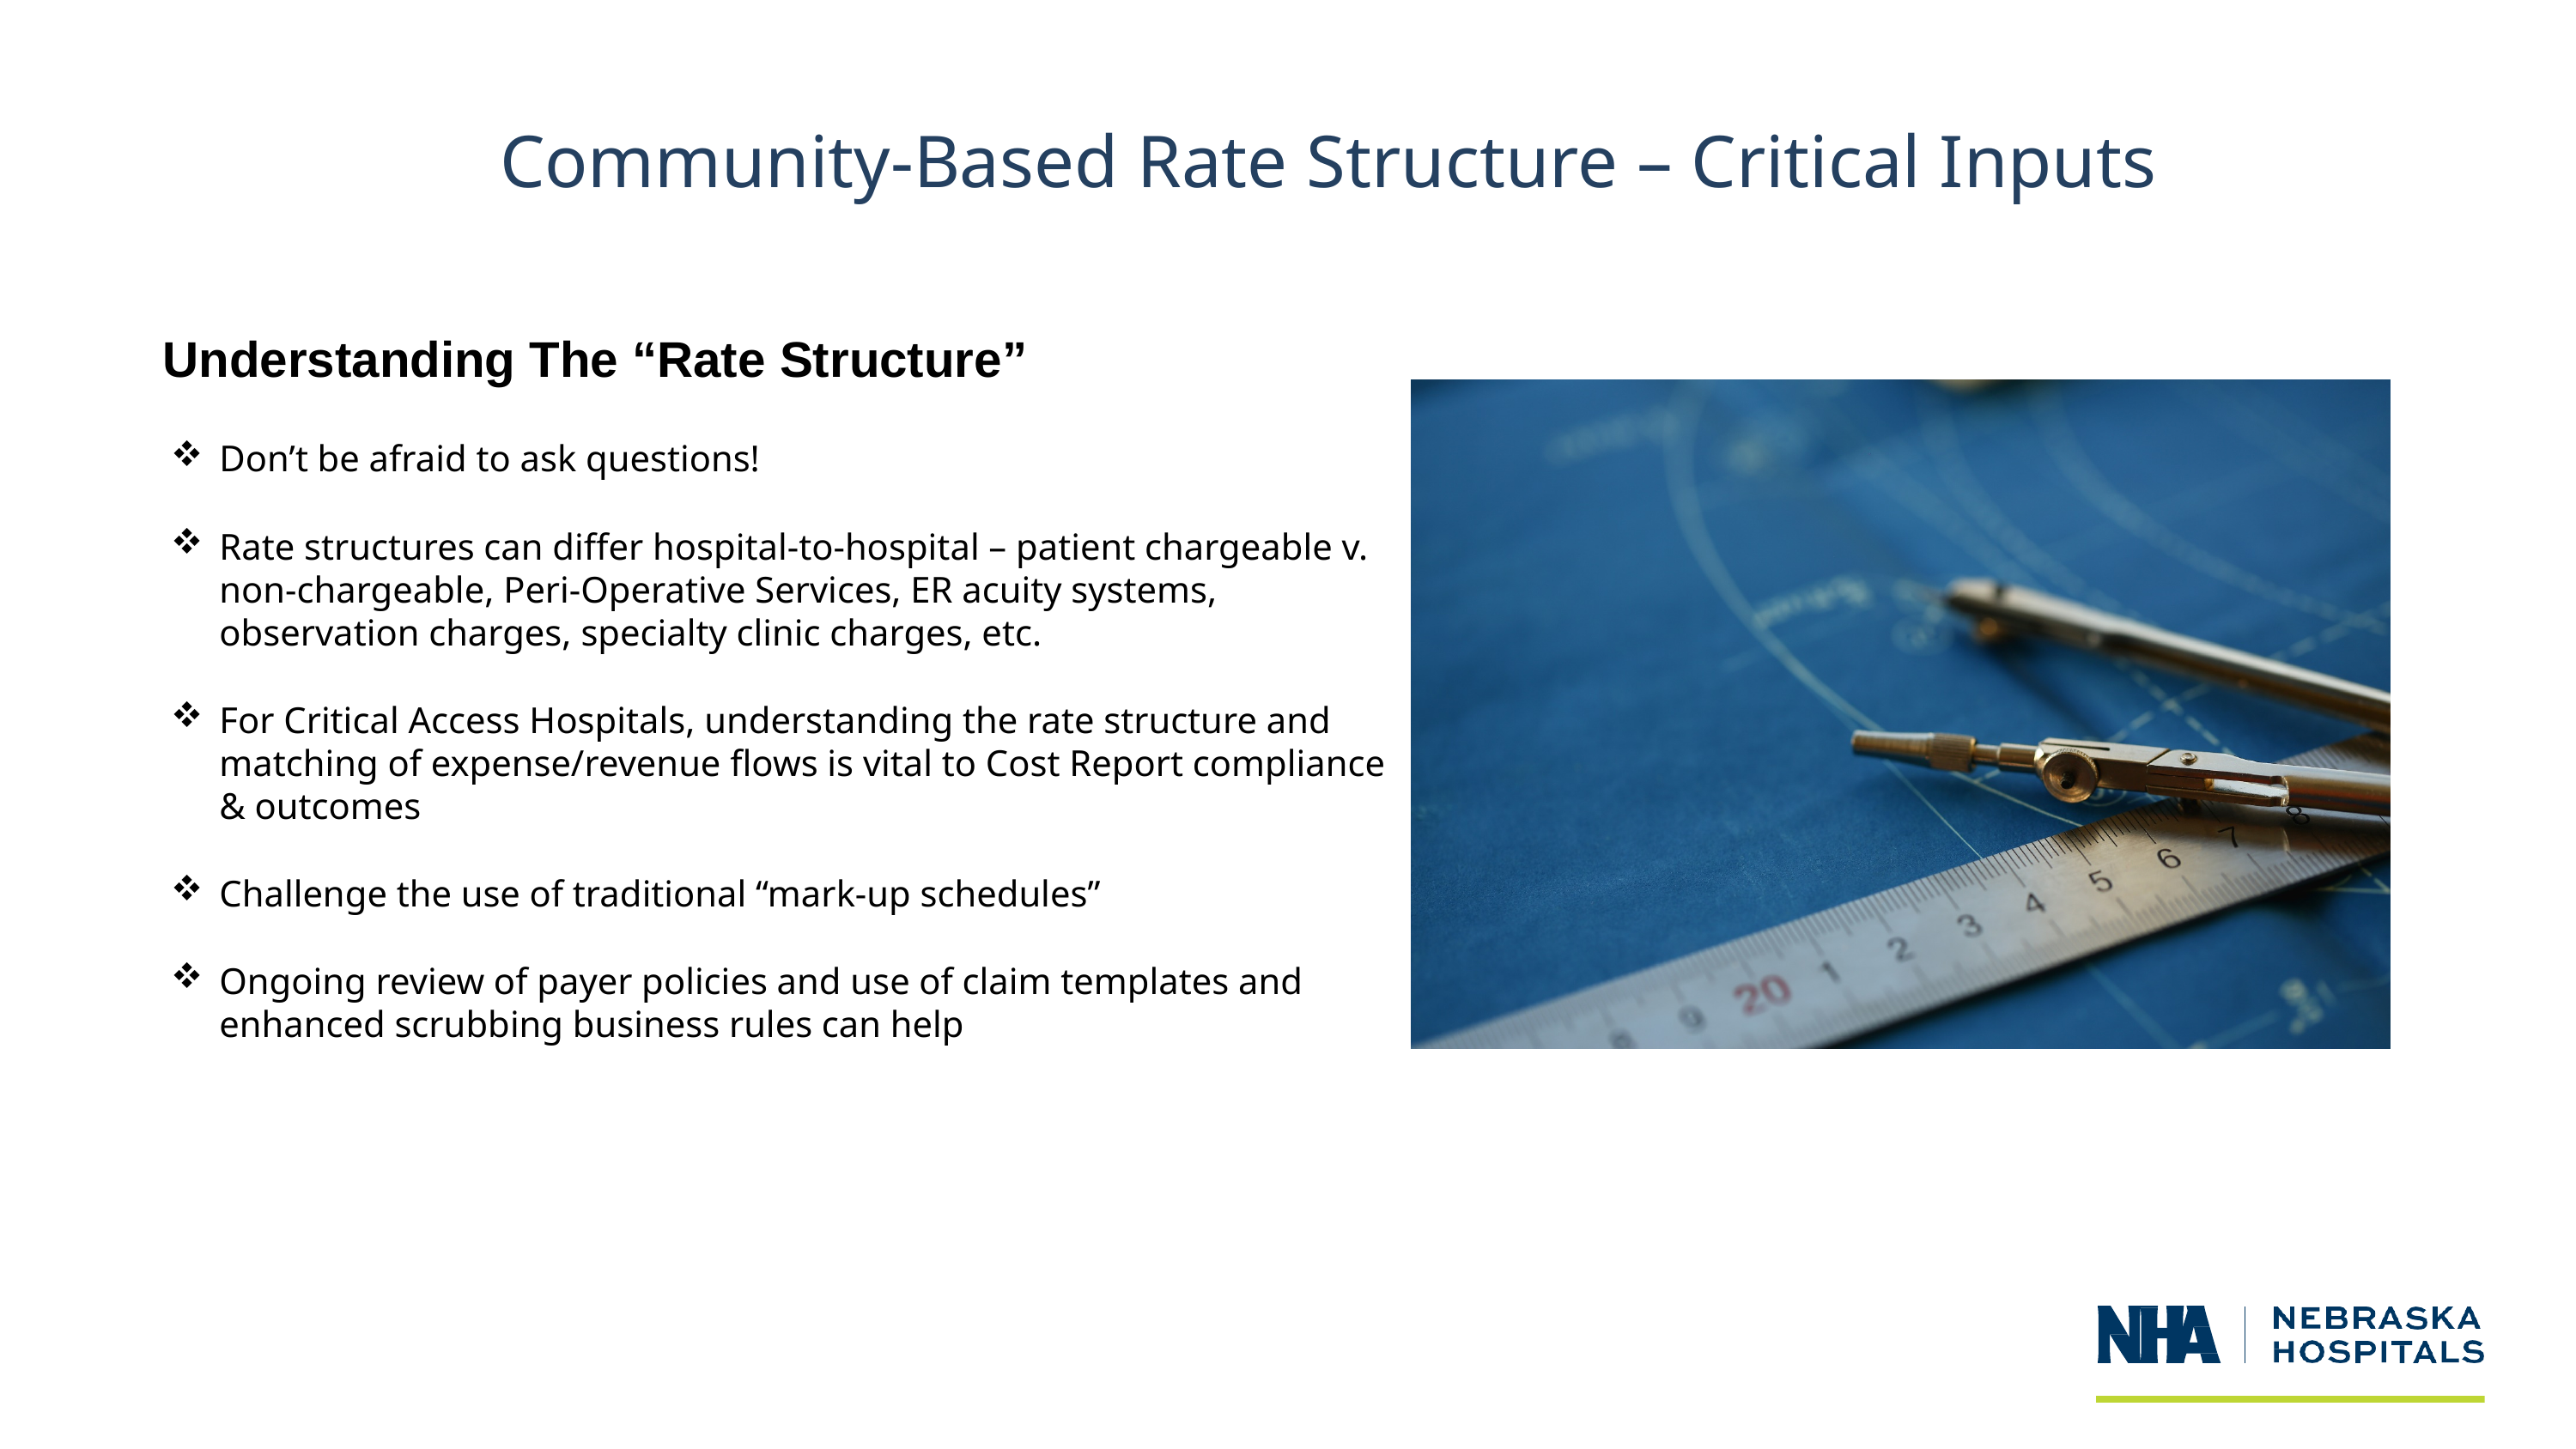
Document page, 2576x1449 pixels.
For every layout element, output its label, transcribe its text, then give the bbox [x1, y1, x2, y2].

text_box Understanding The “Rate Structure” [149, 320, 1342, 394]
title Community-Based Rate Structure – Critical Inputs [0, 35, 2576, 359]
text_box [2301, 1307, 2348, 1329]
text_box [2274, 1341, 2279, 1349]
text_box [2274, 1341, 2294, 1363]
picture [1411, 379, 2391, 1050]
text_box [2096, 1396, 2485, 1403]
text_box Don’t be afraid to ask questions! Rate structures can differ hospital-to-hospital – patient chargeable v. non-chargeable, Peri-Operative Services, ER acuity systems, observation charges, specialty clinic charges, etc. For Critical Access Hospitals, understanding the rate structure and matching of expense/revenue flows is vital to Cost Report compliance & outcomes Challenge the use of traditional “mark-up schedules” Ongoing review of payer policies and use of claim templates and enhanced scrubbing business rules can help [169, 434, 1406, 1045]
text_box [2354, 1306, 2481, 1330]
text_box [2300, 1340, 2484, 1364]
text_box [2097, 1306, 2221, 1363]
picture [2274, 1307, 2294, 1329]
